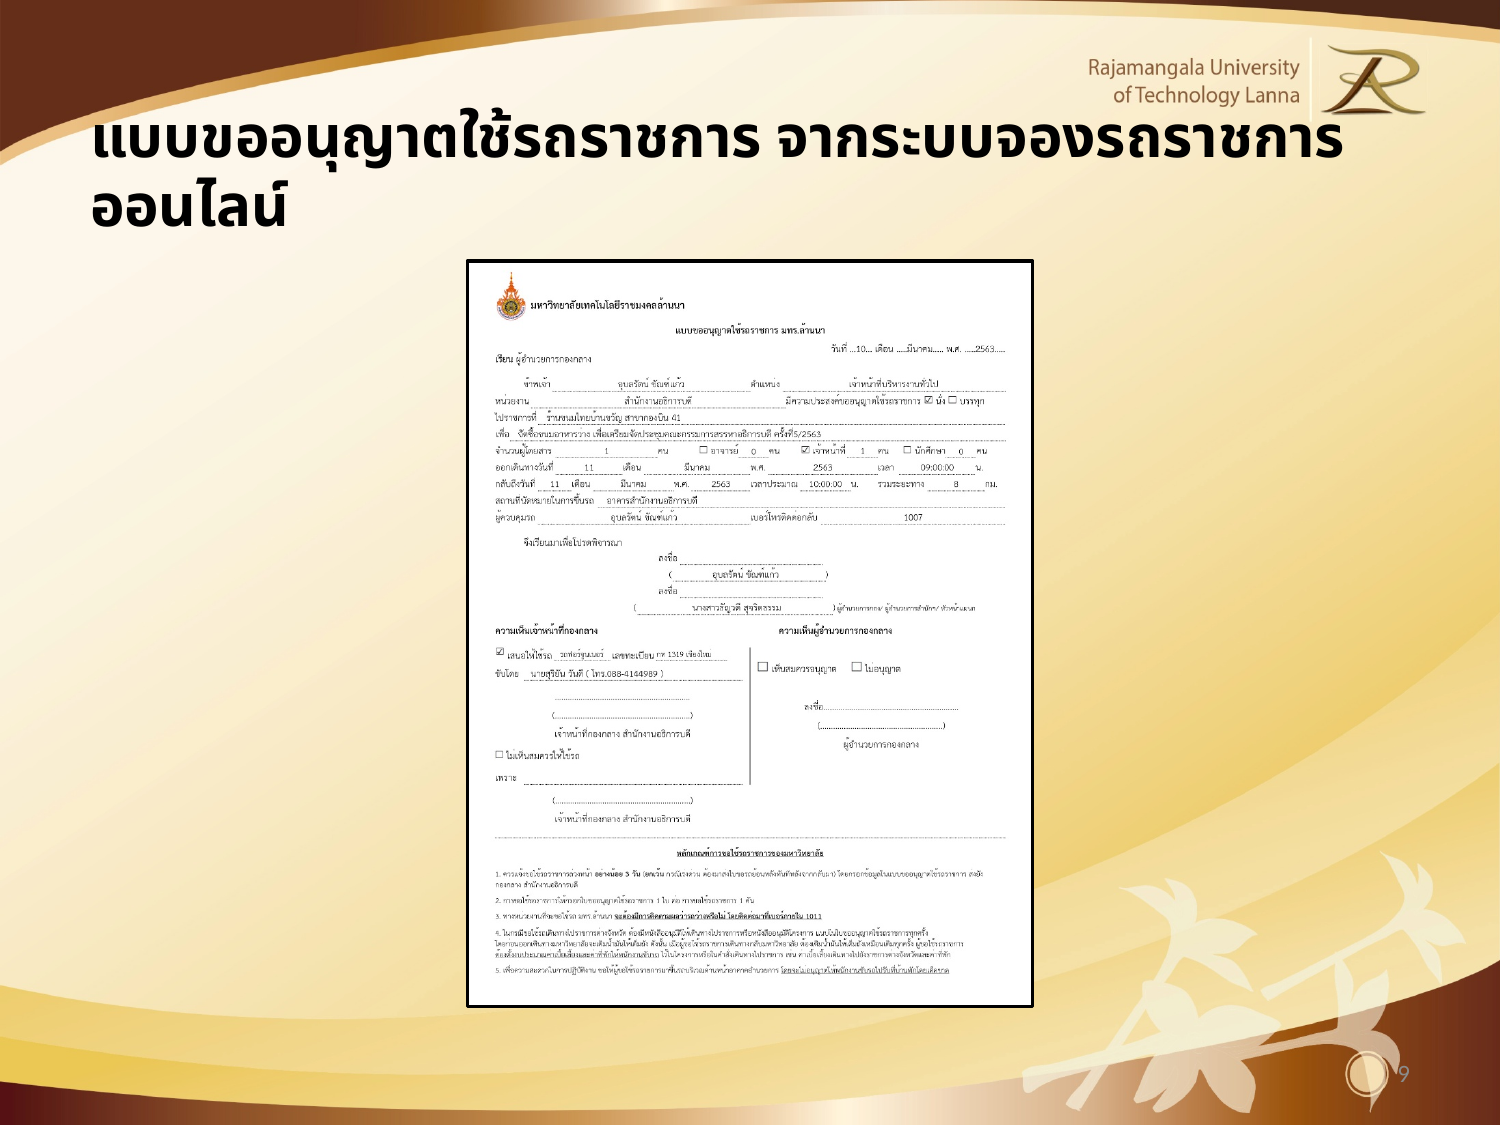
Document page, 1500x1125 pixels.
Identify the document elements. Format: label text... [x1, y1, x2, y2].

title แบบขออนุญาตใช้รถราชการ จากระบบจองรถราชการออนไลน์ [75, 75, 1425, 263]
picture [0, 0, 1500, 1125]
slide_number 9 [1074, 1042, 1425, 1103]
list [468, 262, 1032, 1006]
